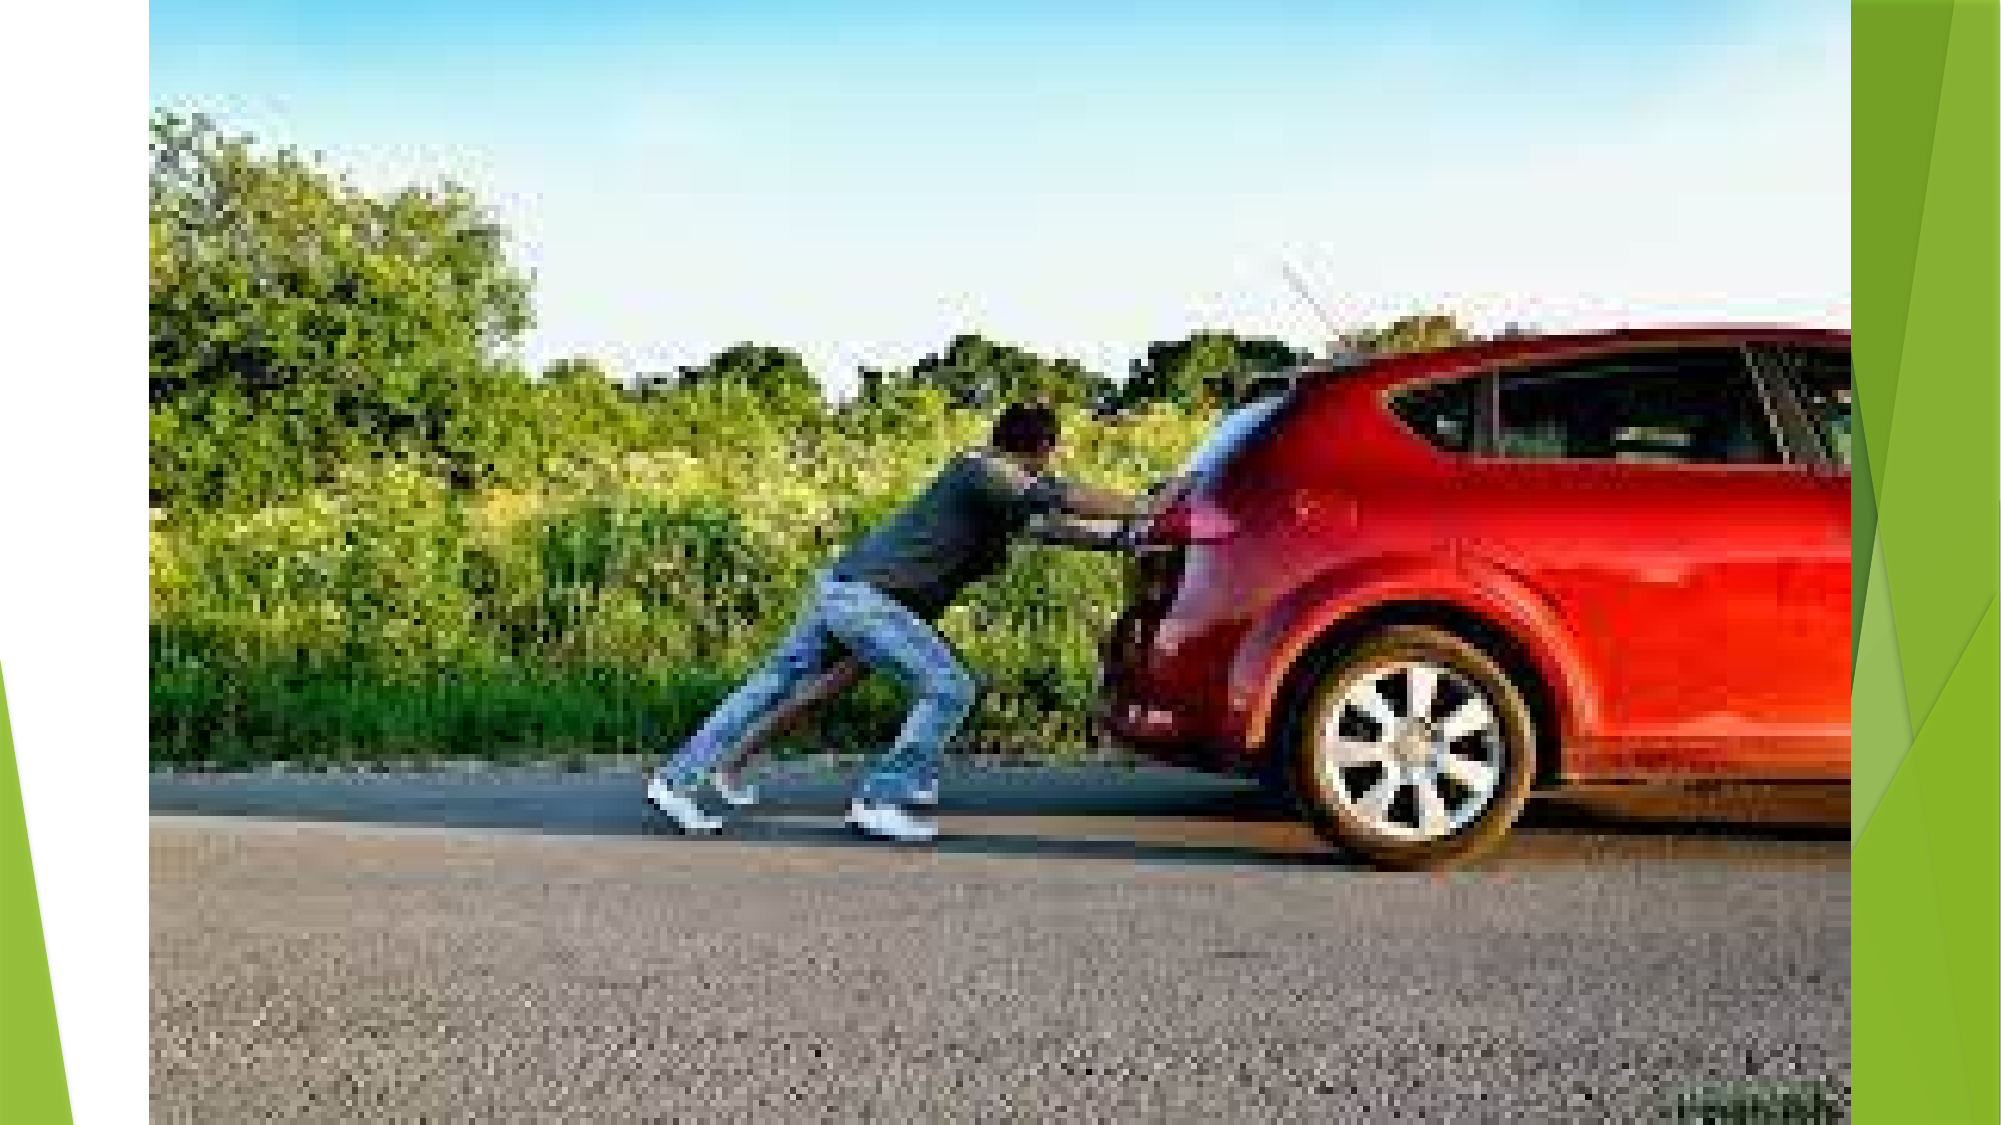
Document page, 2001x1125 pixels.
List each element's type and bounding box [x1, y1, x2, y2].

picture [148, 0, 1852, 1125]
